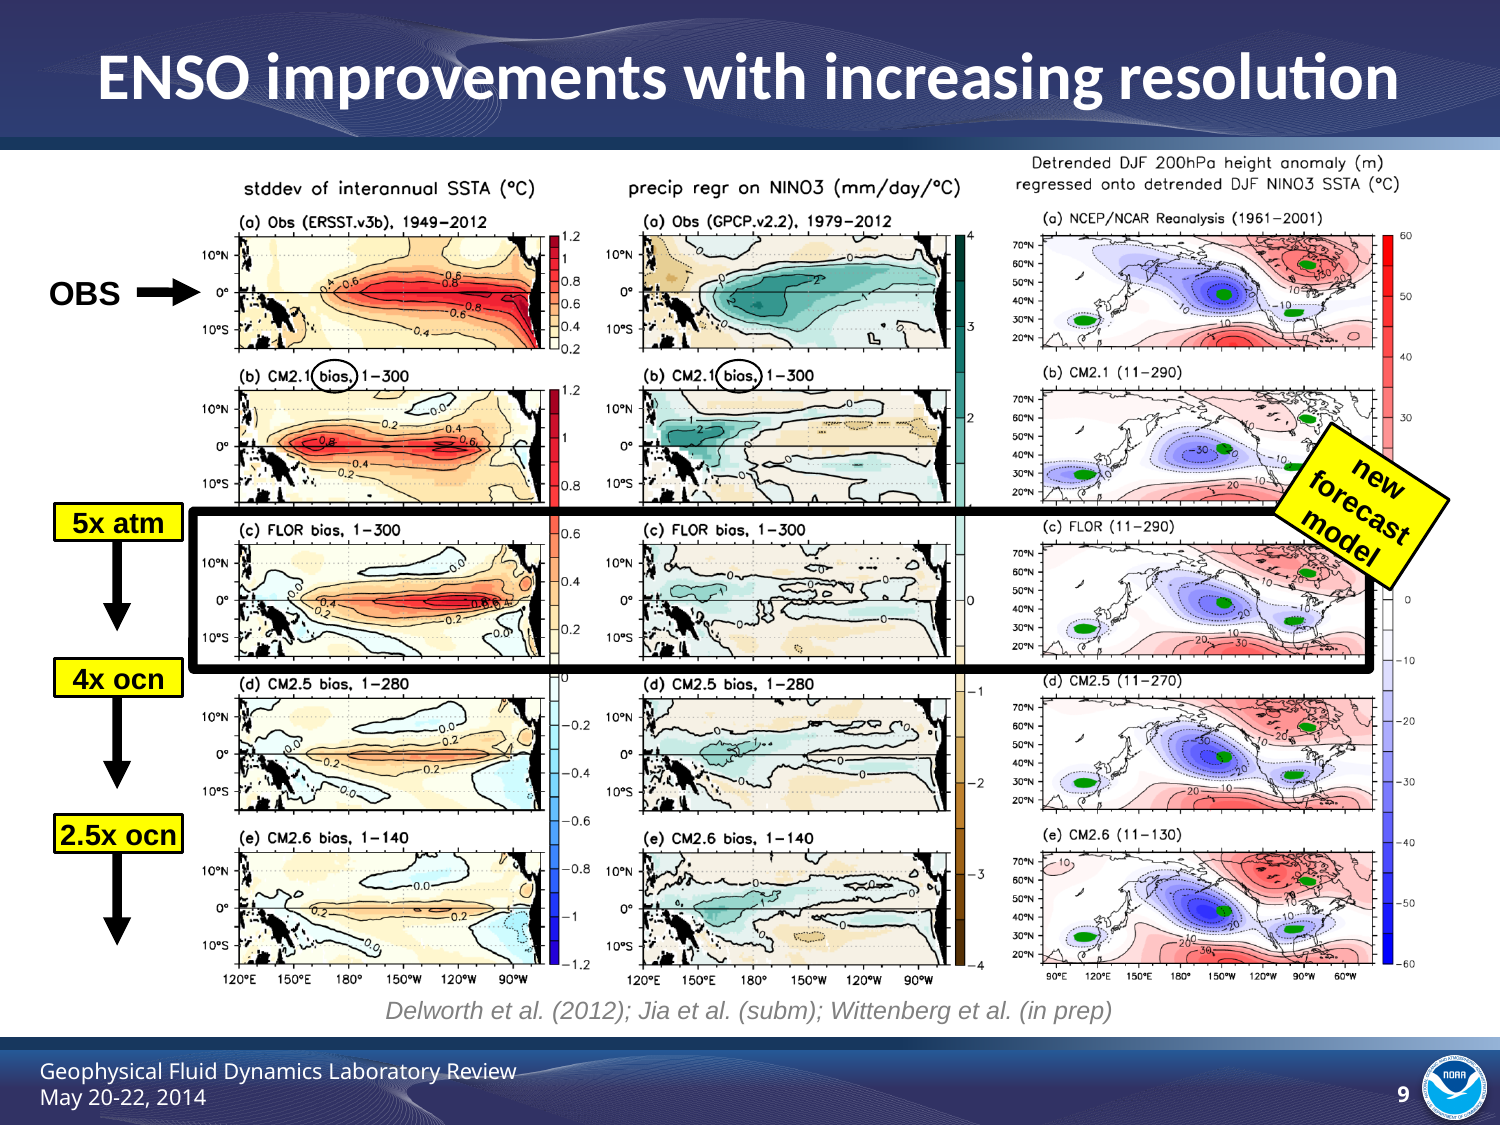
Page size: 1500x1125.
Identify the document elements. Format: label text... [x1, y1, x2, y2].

text_box OBS [35, 270, 135, 314]
text_box 5x atm [54, 503, 183, 541]
picture [194, 150, 1422, 995]
text_box [110, 697, 124, 790]
slide_number 8 [1074, 1065, 1425, 1125]
text_box [110, 541, 124, 632]
title ENSO improvements with increasing resolution [24, 24, 1475, 125]
text_box 2.5x ocn [54, 814, 183, 853]
picture [1421, 1054, 1488, 1121]
text_box 4x ocn [54, 658, 183, 697]
text_box [110, 853, 124, 946]
text_box Delworth et al. (2012); Jia et al. (subm); Wittenberg et al. (in prep) [16, 990, 1484, 1029]
text_box new forecast model [1427, 485, 1450, 534]
